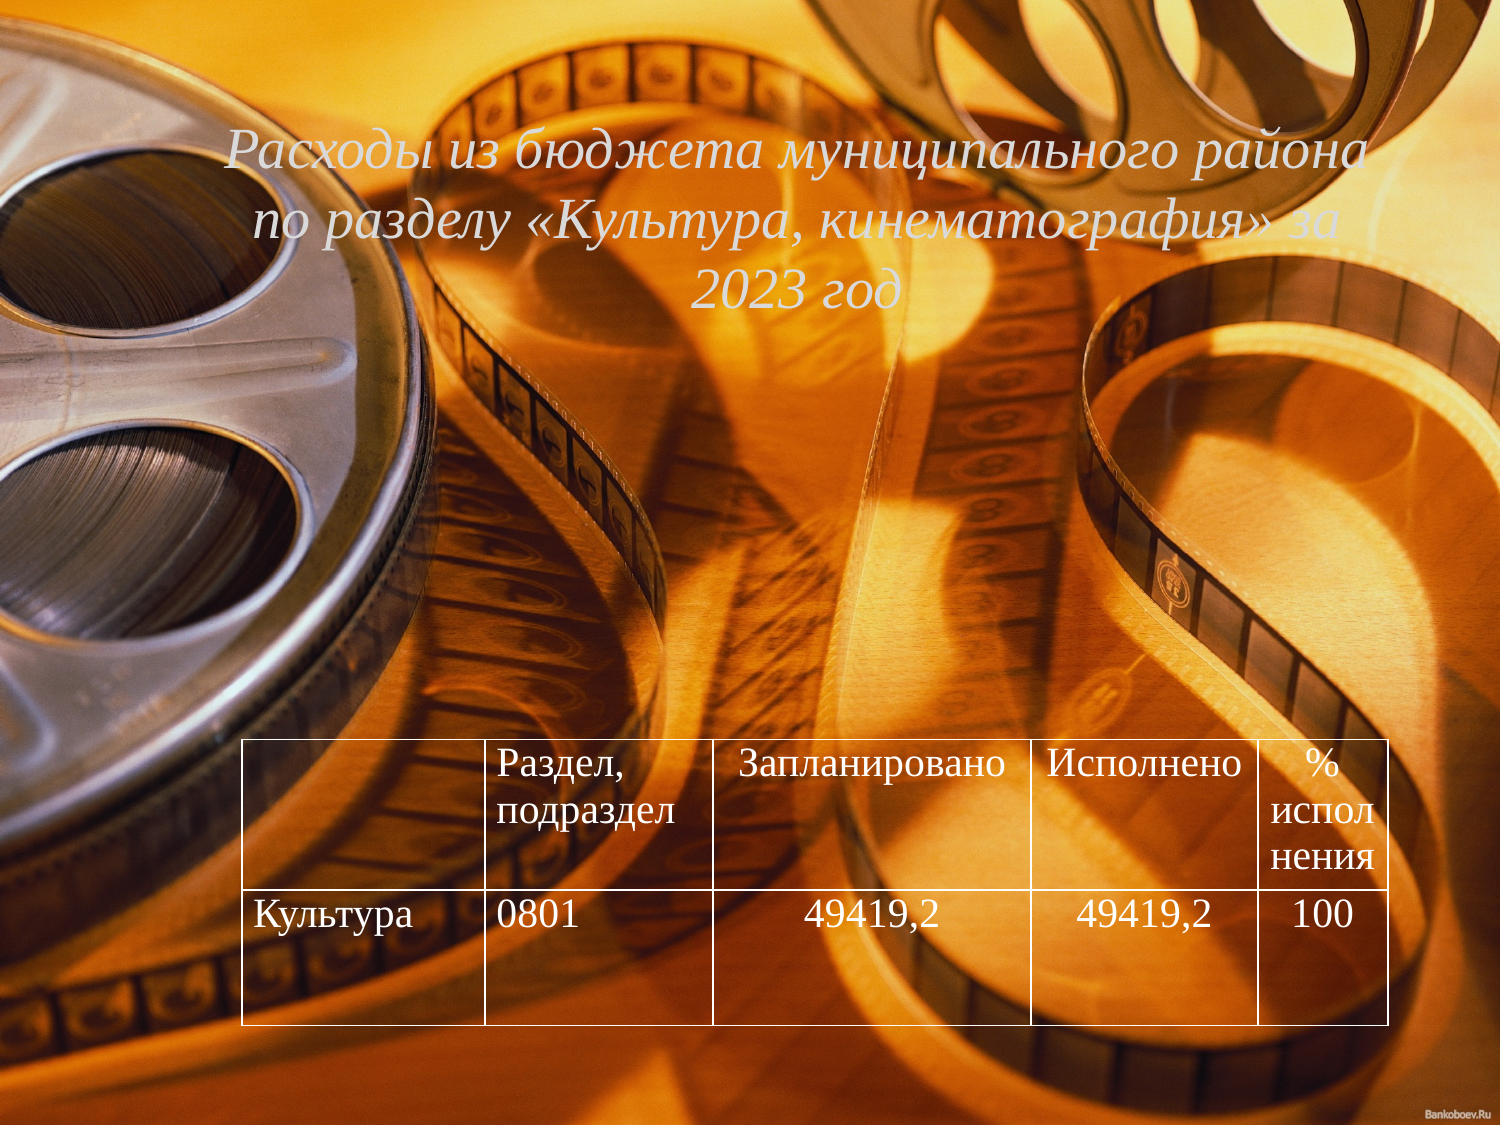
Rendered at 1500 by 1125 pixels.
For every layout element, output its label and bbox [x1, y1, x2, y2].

list [0, 0, 1500, 1125]
